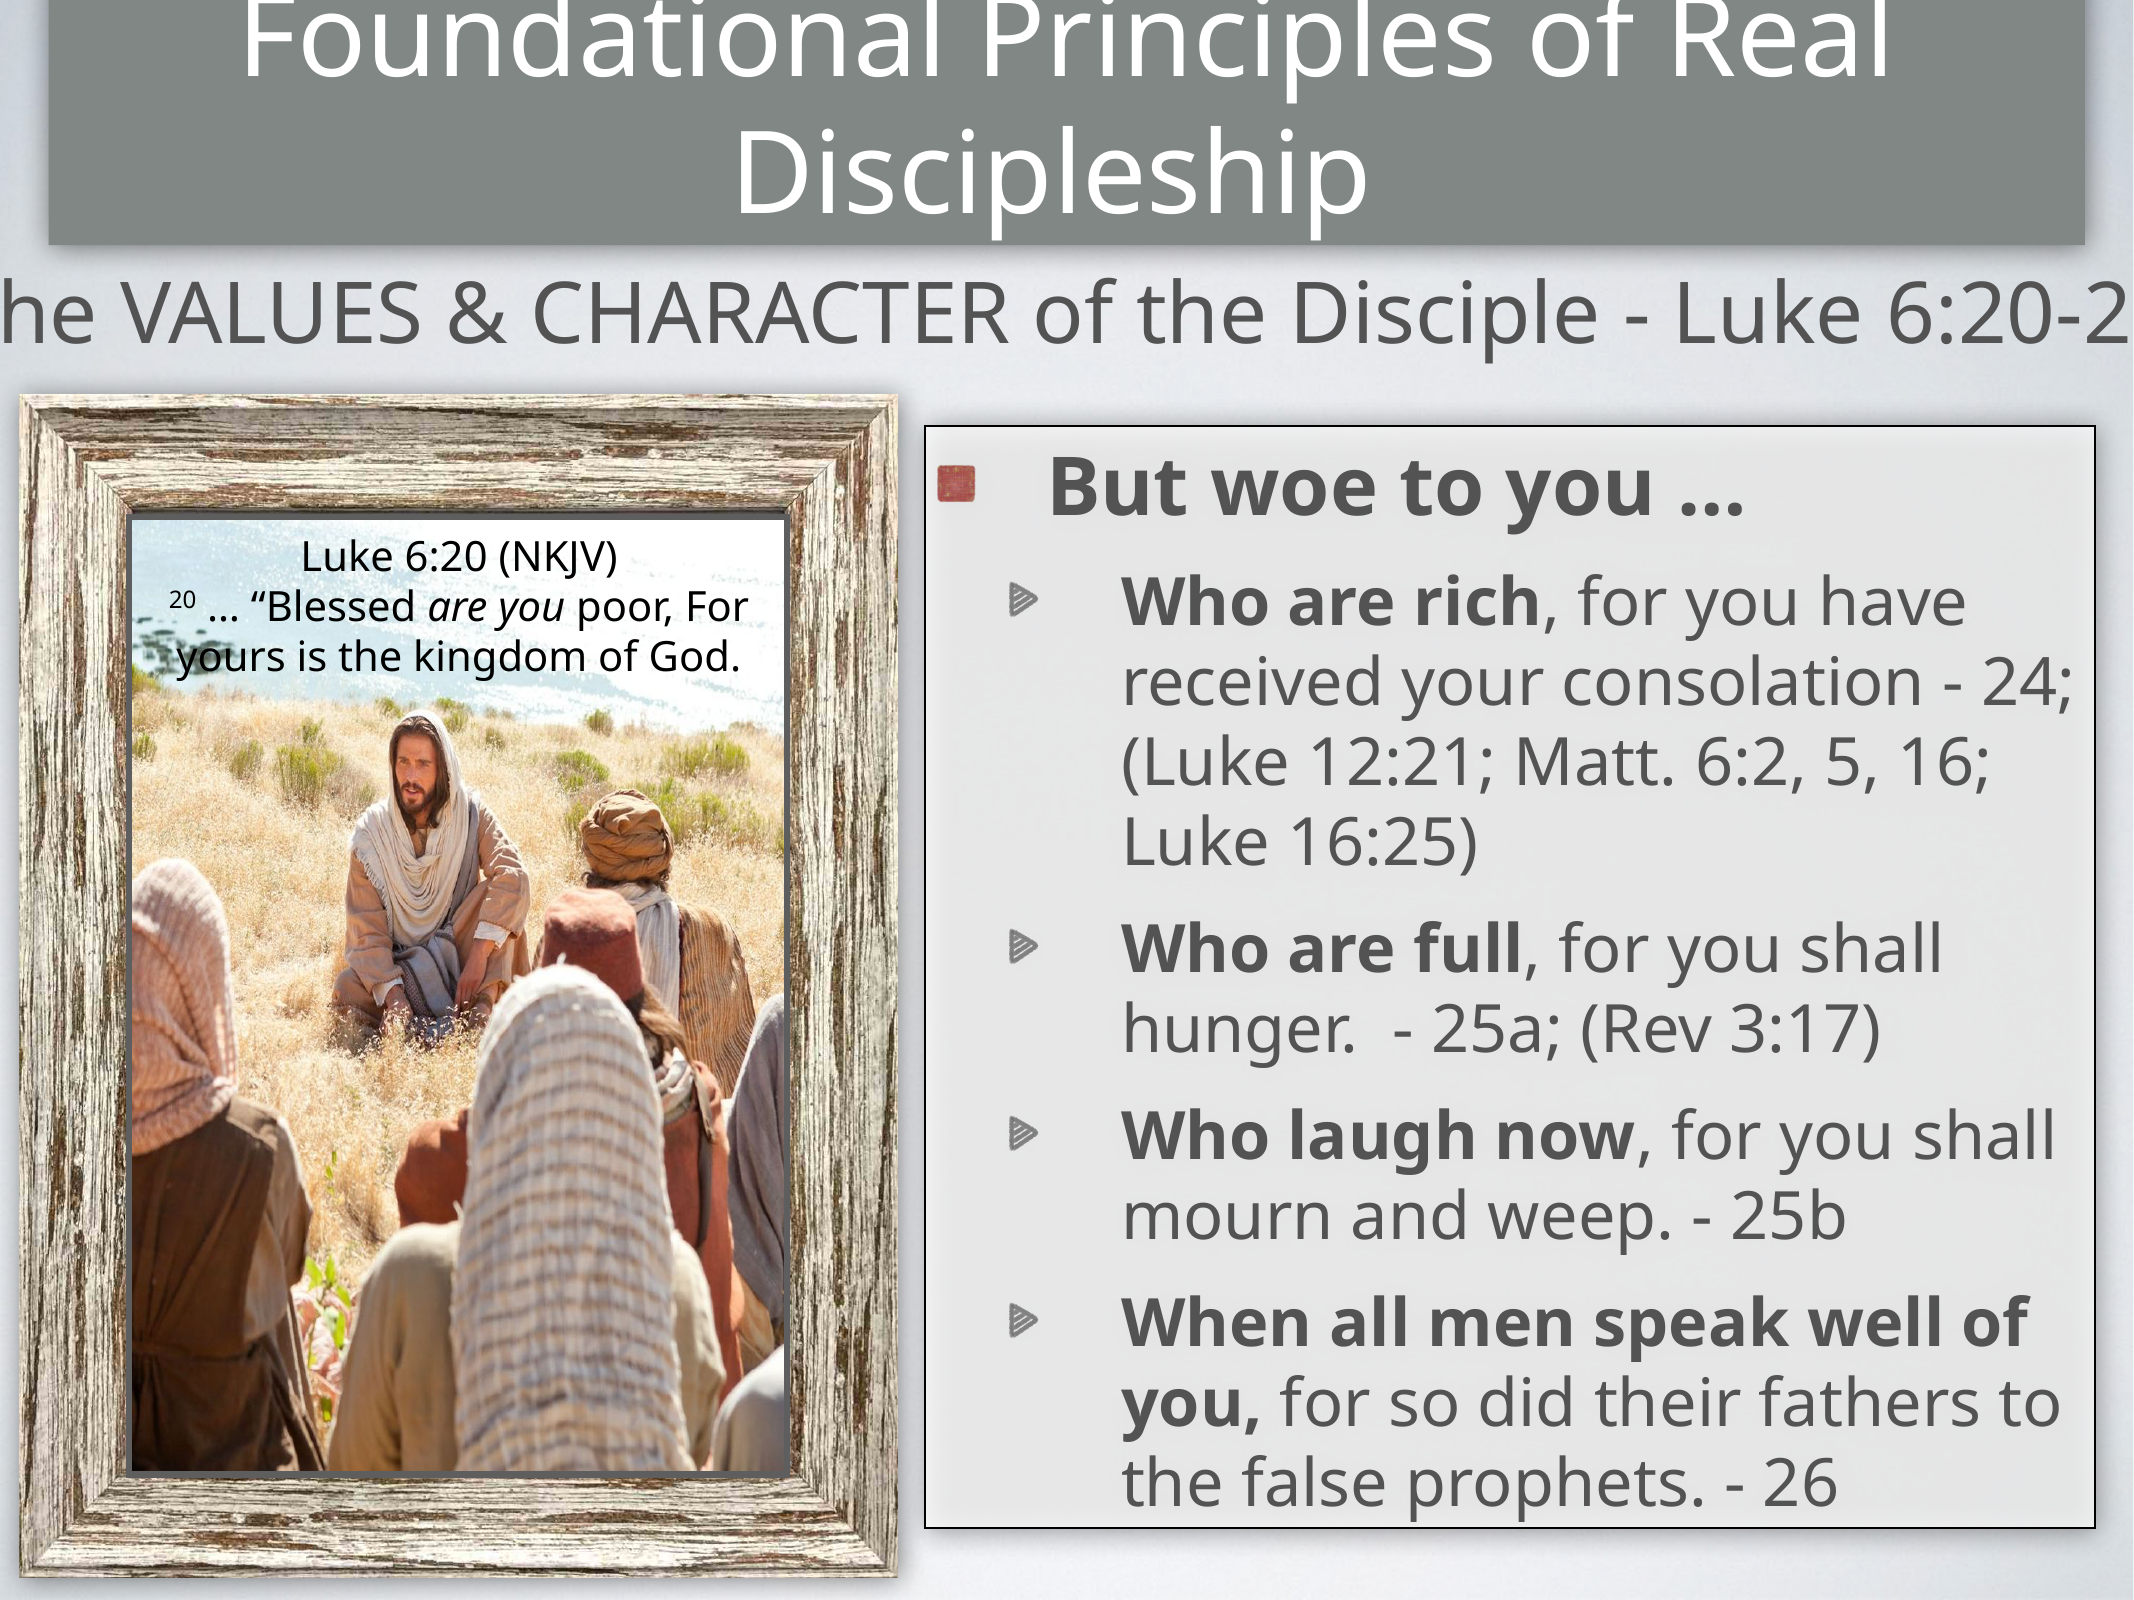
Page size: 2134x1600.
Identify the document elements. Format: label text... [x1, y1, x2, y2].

picture [0, 0, 2134, 250]
text_box The VALUES & CHARACTER of the Disciple - Luke 6:20-26 [0, 250, 2134, 370]
text_box Foundational Principles of Real Discipleship [48, 0, 2085, 246]
text_box But woe to you … Who are rich, for you have received your consolation - 24; (Luke 12:21; Matt. 6:2, 5, 16; Luke 16:25) Who are full, for you shall hunger. - 25a; (Rev 3:17) Who laugh now, for you shall mourn and weep. - 25b When all men speak well of you, for so did their fathers to the false prophets. - 26 [925, 425, 2096, 1528]
picture [0, 370, 2134, 1600]
